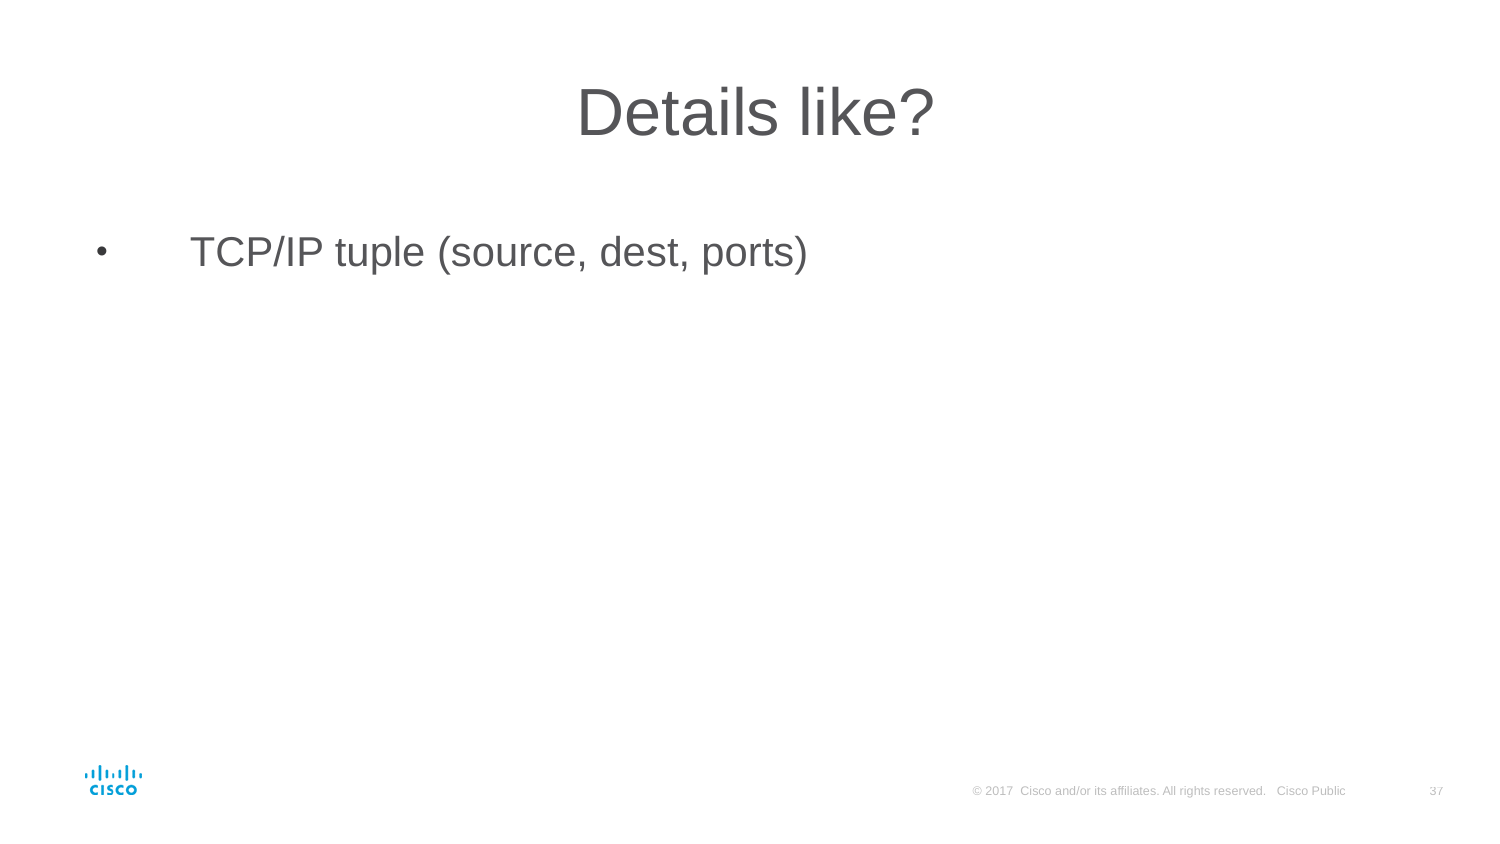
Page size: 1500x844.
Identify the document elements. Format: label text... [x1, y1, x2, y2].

title Details like? [71, 55, 1441, 176]
list TCP/IP tuple (source, dest, ports) [71, 221, 1441, 741]
picture [78, 758, 148, 803]
